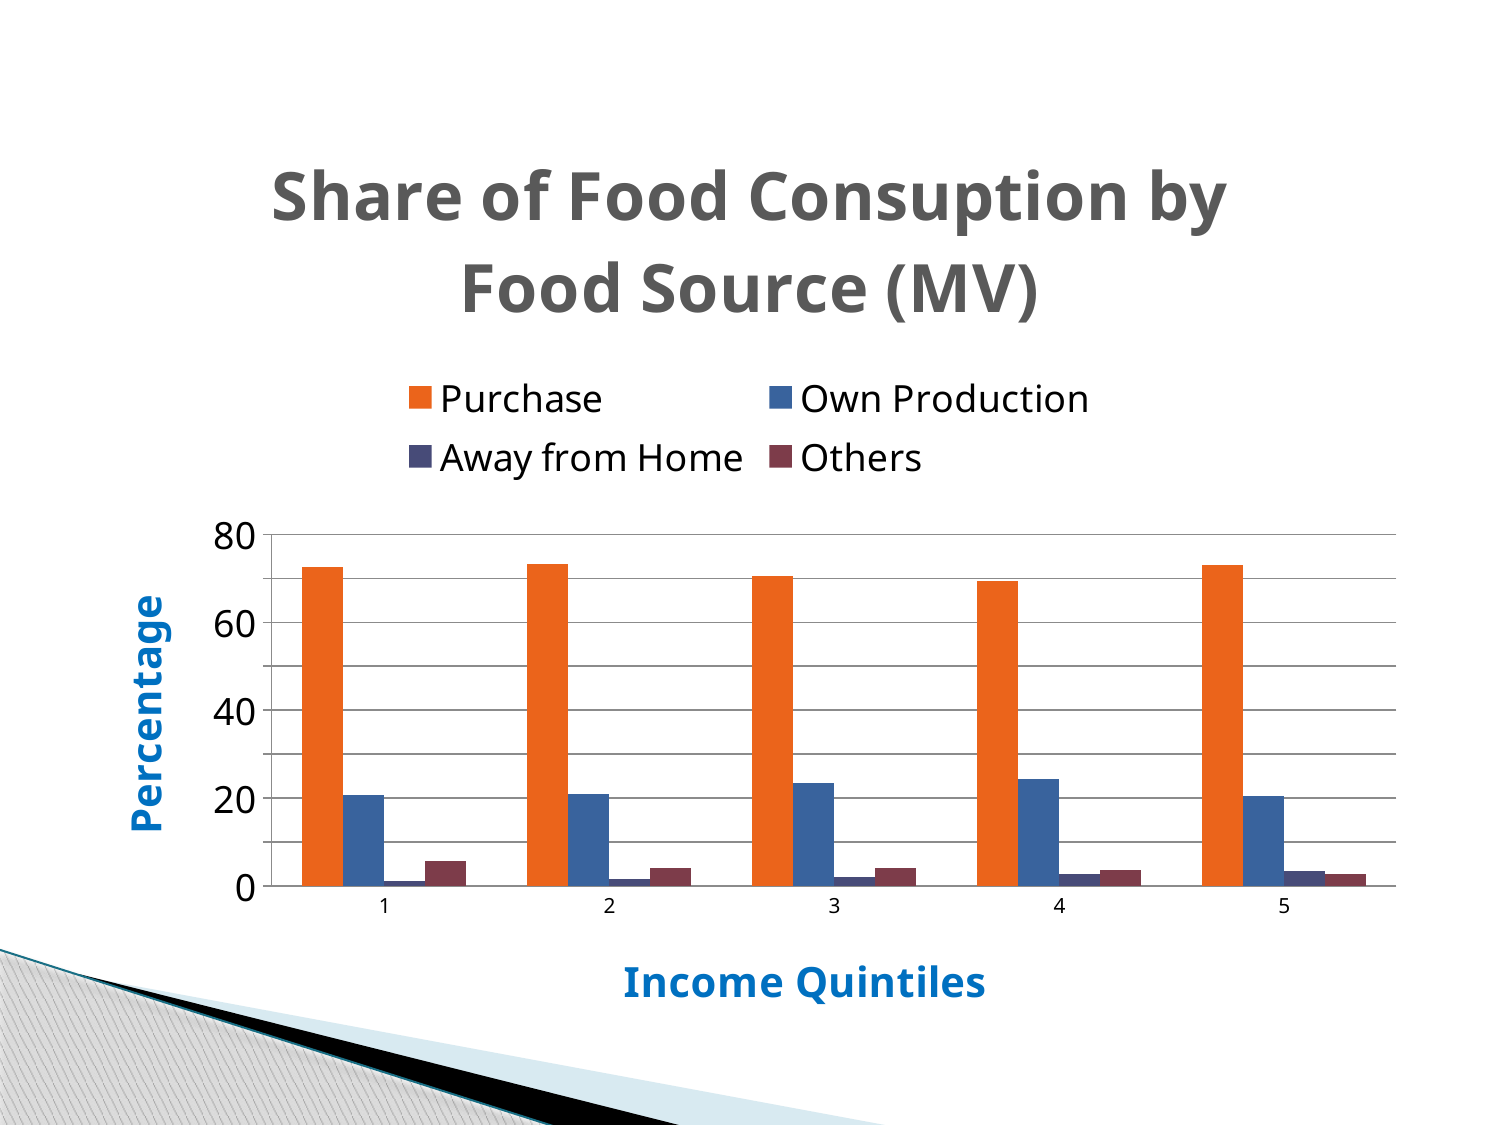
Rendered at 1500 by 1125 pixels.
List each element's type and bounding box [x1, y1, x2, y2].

chart [76, 101, 1424, 1048]
